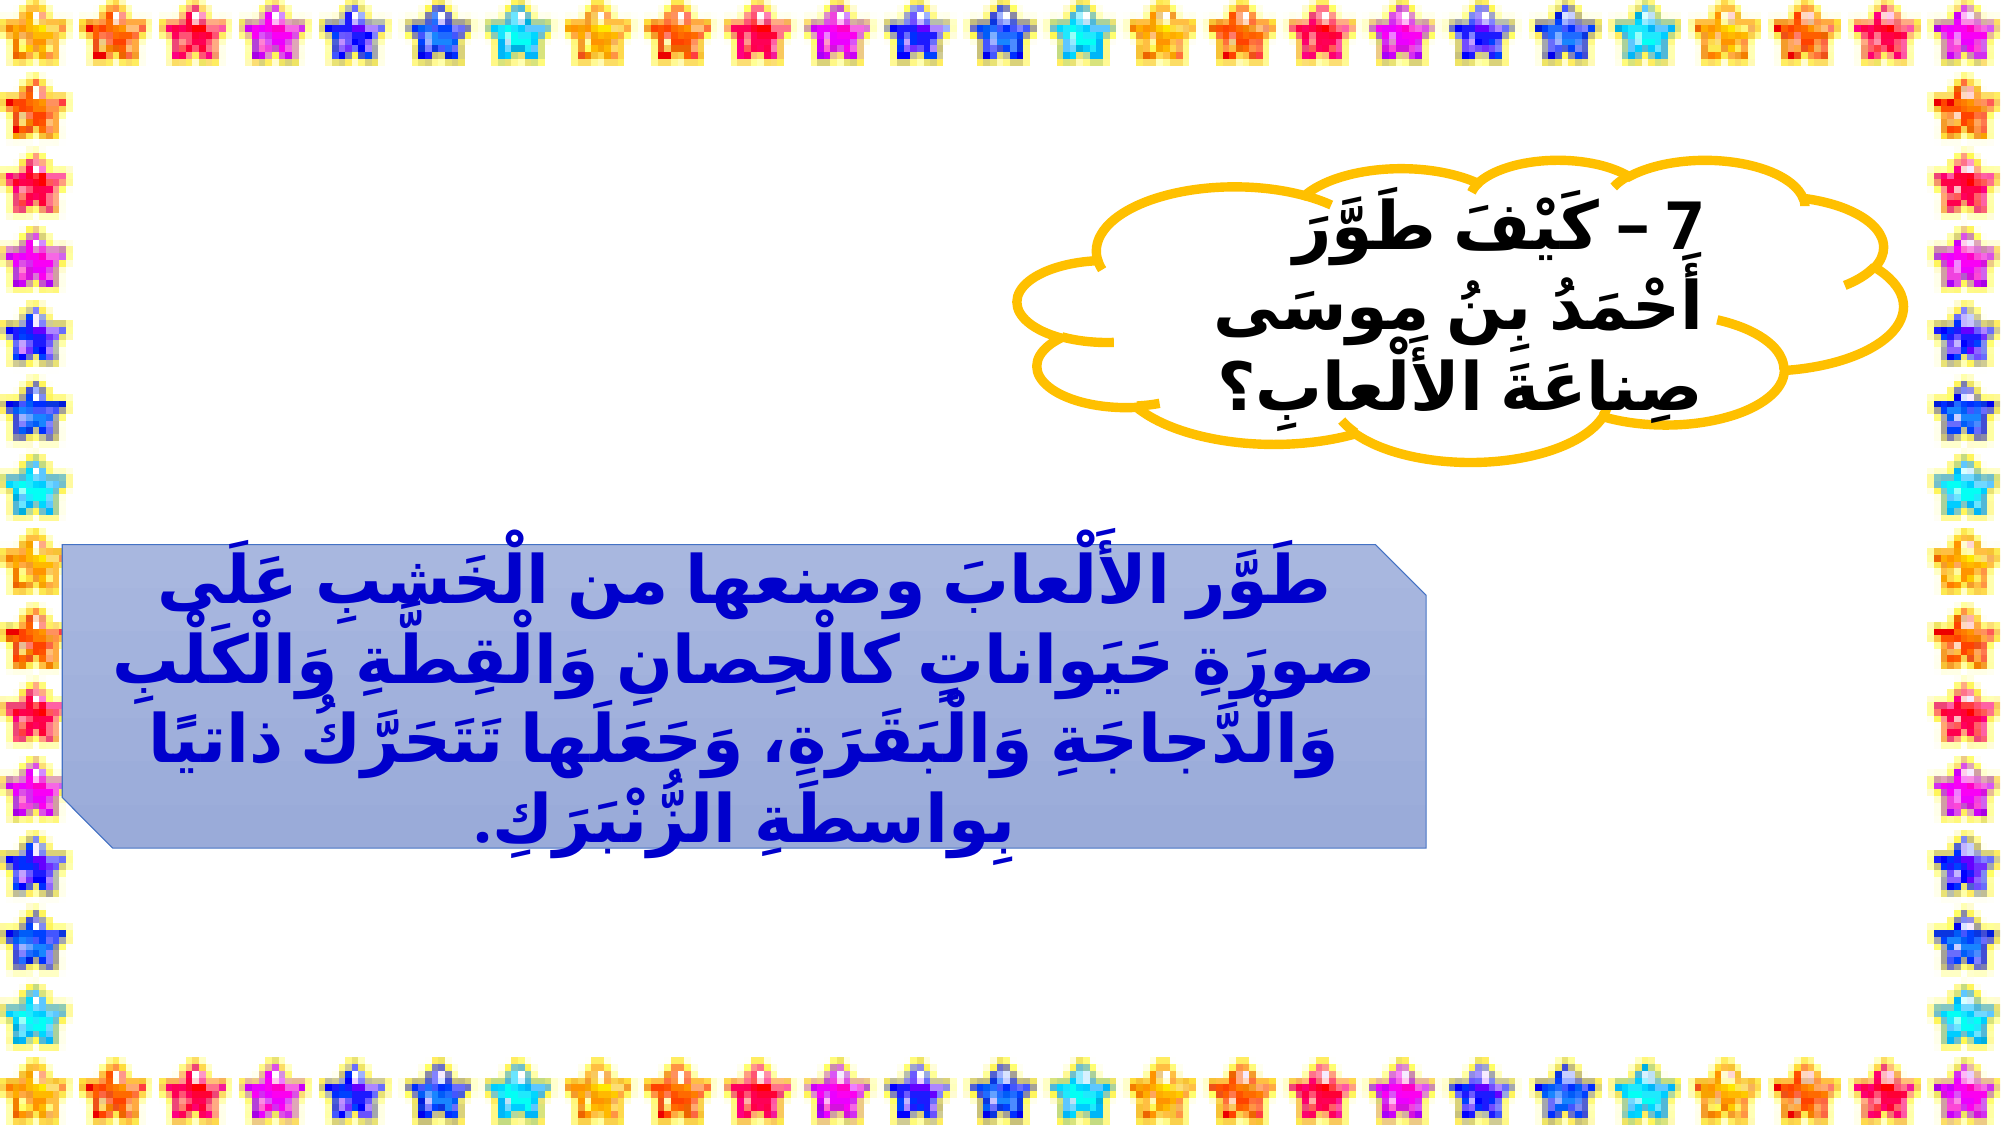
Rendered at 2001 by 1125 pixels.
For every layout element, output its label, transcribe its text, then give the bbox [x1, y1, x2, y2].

text_box 7 – كَيْفَ طَوَّرَ أَحْمَدُ بِنُ موسَى صِناعَةَ الأَلْعابِ؟ [1015, 159, 1905, 464]
picture [0, 0, 2001, 1125]
text_box طَوَّر الأَلْعابَ وصنعها من الْخَشبِ عَلَى صورَةِ حَيَواناتٍ كالْحِصانِ وَالْقِطَّةِ وَالْكَلْبِ وَالْدَّجاجَةِ وَالْبَقَرَةِ، وَجَعَلَها تَتَحَرَّكُ ذاتيًا بِواسطَةِ الزُّنْبَرَكِ. [61, 544, 1427, 849]
